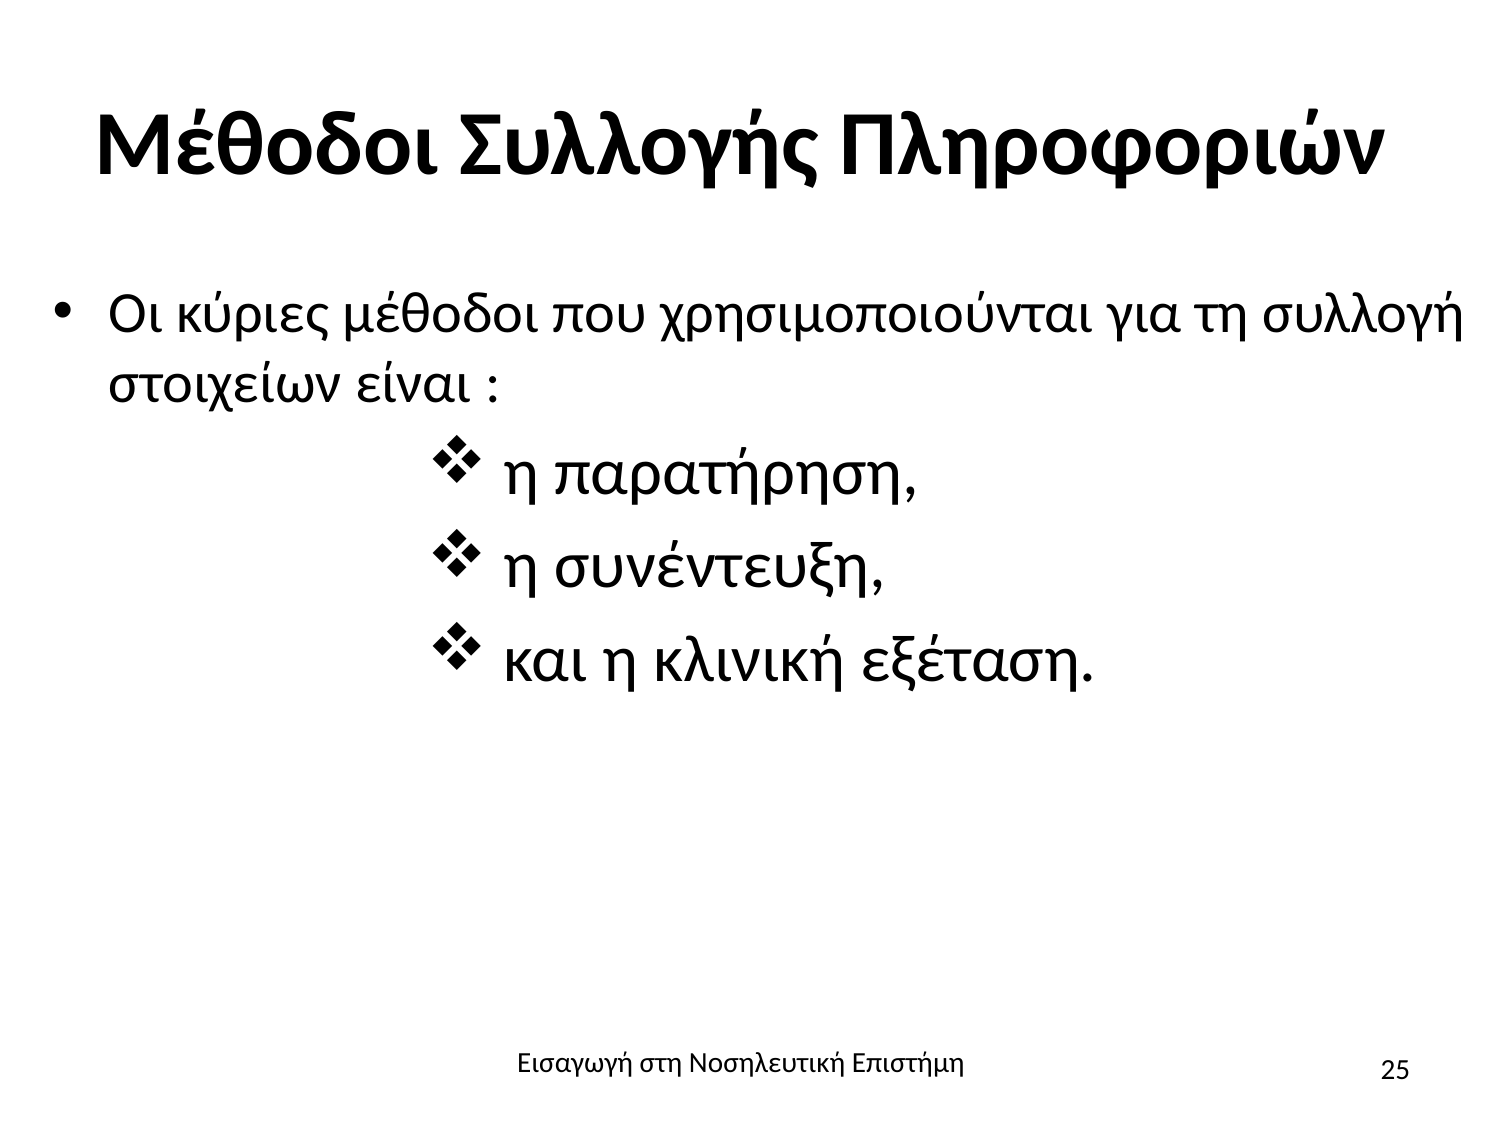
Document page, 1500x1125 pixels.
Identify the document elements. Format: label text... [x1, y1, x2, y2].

text_box 25 [1074, 1042, 1425, 1103]
title Μέθοδοι Συλλογής Πληροφοριών [66, 61, 1417, 216]
text_box Εισαγωγή στη Νοσηλευτική Επιστήμη [392, 1035, 1091, 1119]
list Οι κύριες μέθοδοι που χρησιμοποιούνται για τη συλλογή στοιχείων είναι : η παρατήρηση, η συνέντευξη, και η κλινική εξέταση. [37, 267, 1497, 756]
